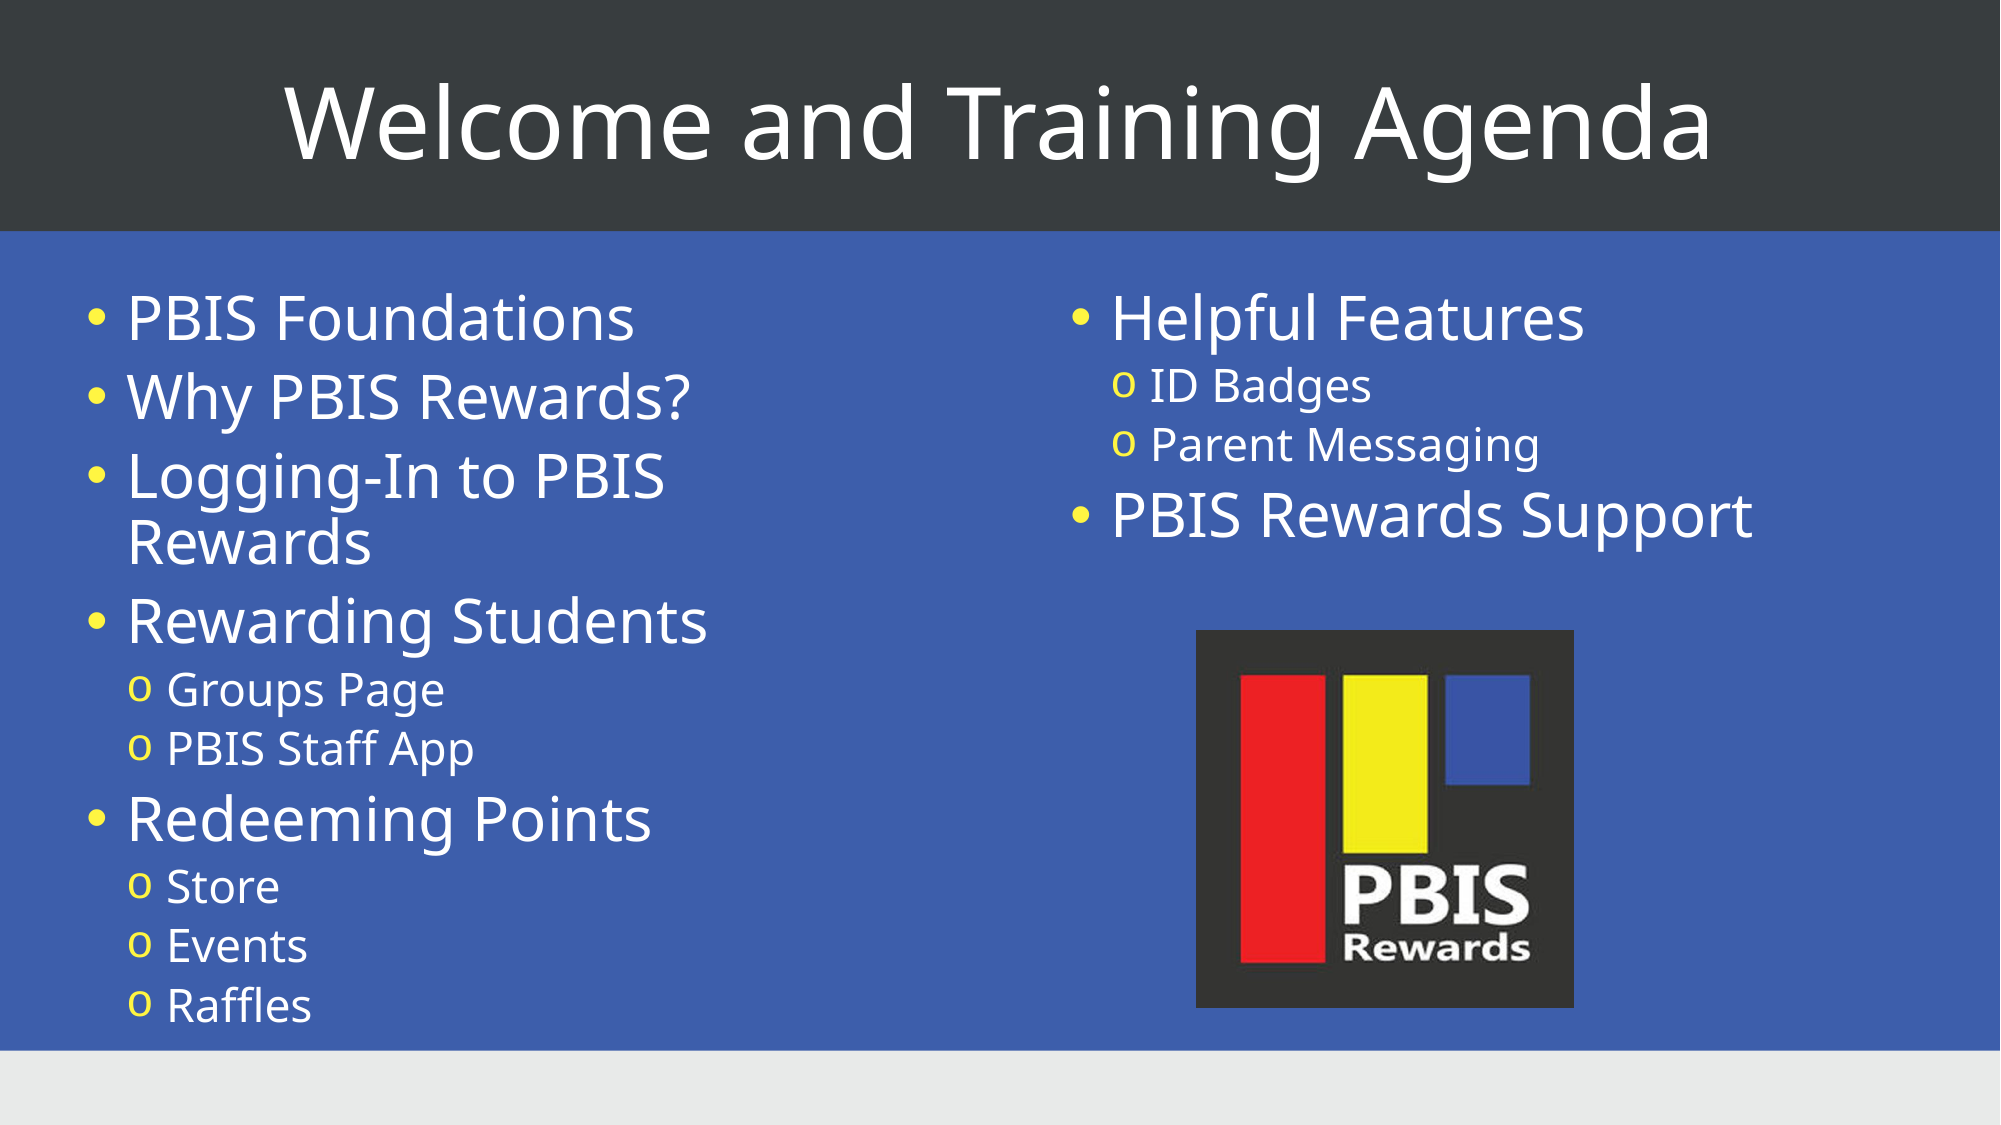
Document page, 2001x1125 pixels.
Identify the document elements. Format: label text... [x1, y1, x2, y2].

picture [1195, 630, 1574, 1009]
text_box Welcome and Training Agenda [0, 0, 2000, 232]
list PBIS Foundations Why PBIS Rewards? Logging-In to PBIS Rewards Rewarding Students Groups Page PBIS Staff App Redeeming Points Store Events Raffles [66, 276, 950, 1045]
list Helpful Features ID Badges Parent Messaging PBIS Rewards Support [1050, 276, 1934, 1045]
